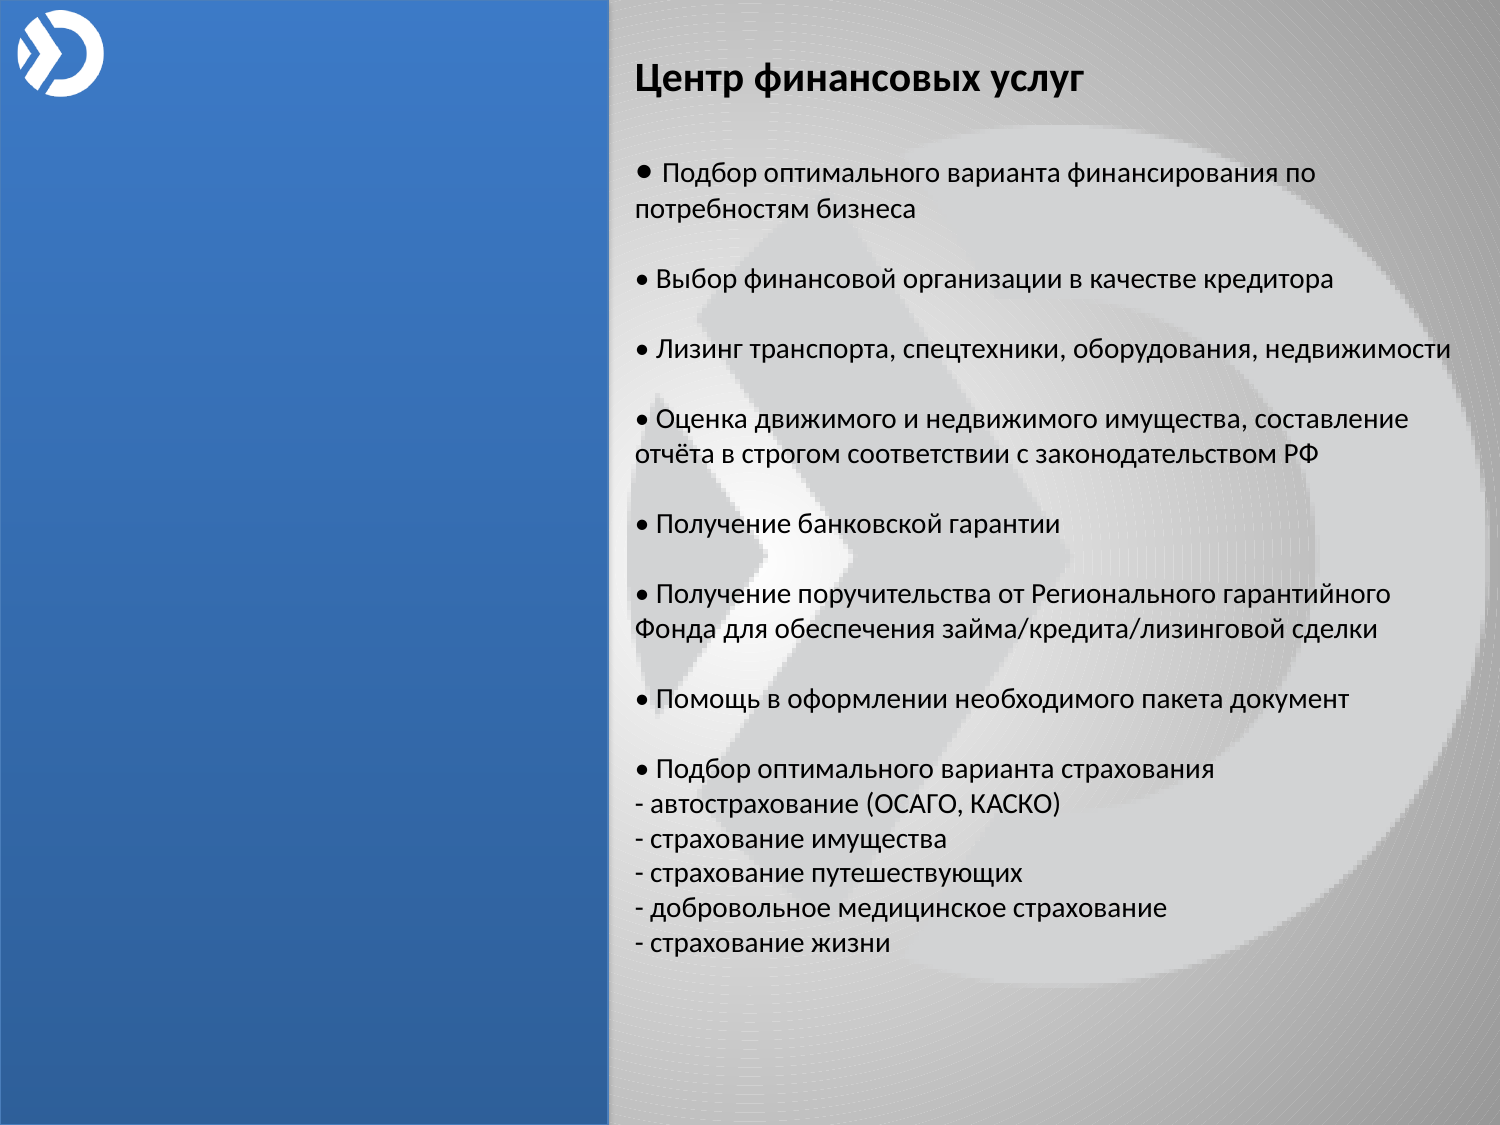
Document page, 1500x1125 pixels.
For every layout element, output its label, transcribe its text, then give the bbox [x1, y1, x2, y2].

picture [17, 10, 109, 99]
text_box Центр финансовых услуг [620, 42, 1406, 108]
text_box • Подбор оптимального варианта финансирования по потребностям бизнеса • Выбор финансовой организации в качестве кредитора • Лизинг транспорта, спецтехники, оборудования, недвижимости • Оценка движимого и недвижимого имущества, составление отчёта в строгом соответствии с законодательством РФ • Получение банковской гарантии • Получение поручительства от Регионального гарантийного Фонда для обеспечения займа/кредита/лизинговой сделки • Помощь в оформлении необходимого пакета документ • Подбор оптимального варианта страхования - автострахование (ОСАГО, КАСКО) - страхование имущества - страхование путешествующих - добровольное медицинское страхование - страхование жизни [620, 137, 1471, 1036]
picture [627, 125, 1490, 988]
